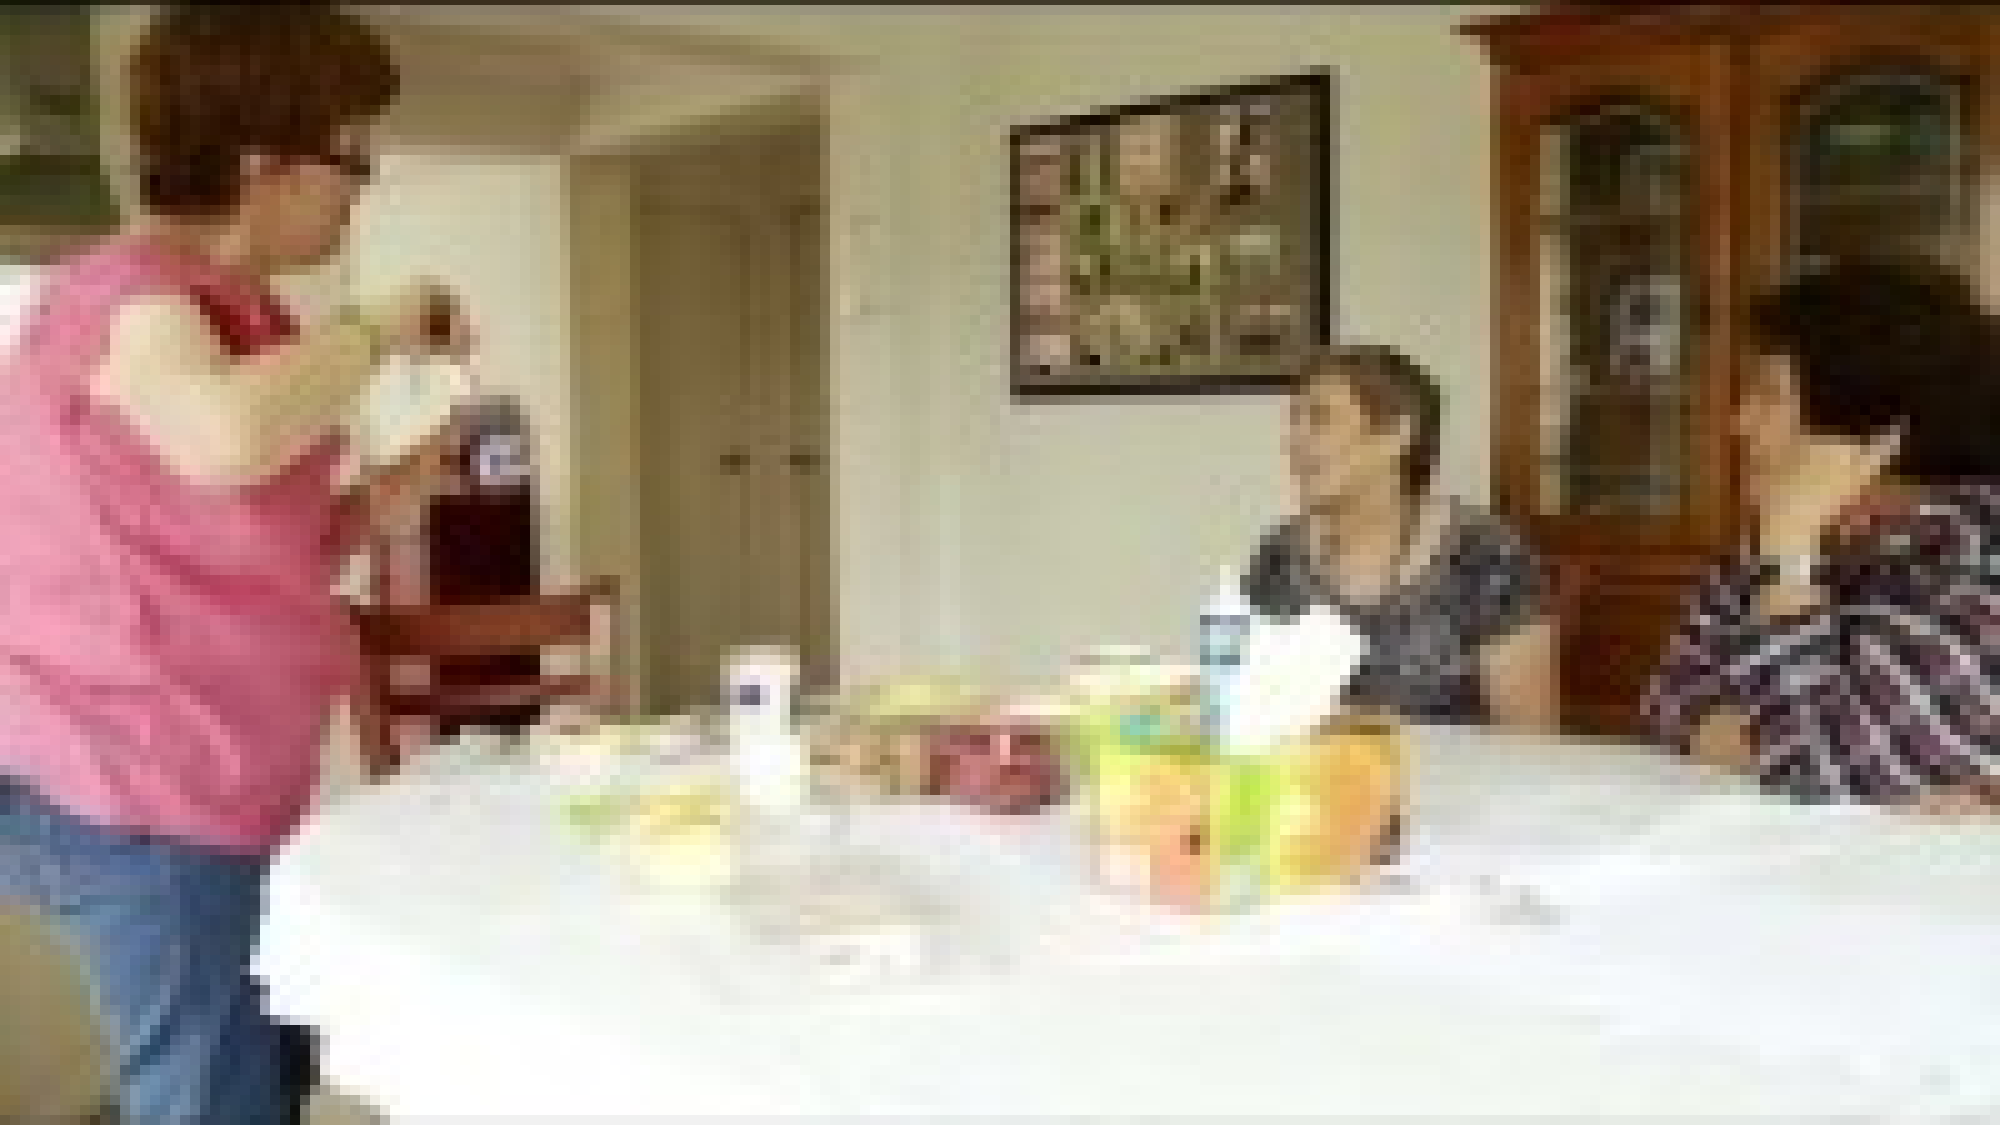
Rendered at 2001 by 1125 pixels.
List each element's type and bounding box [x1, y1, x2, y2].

text_box [0, 0, 2000, 1125]
